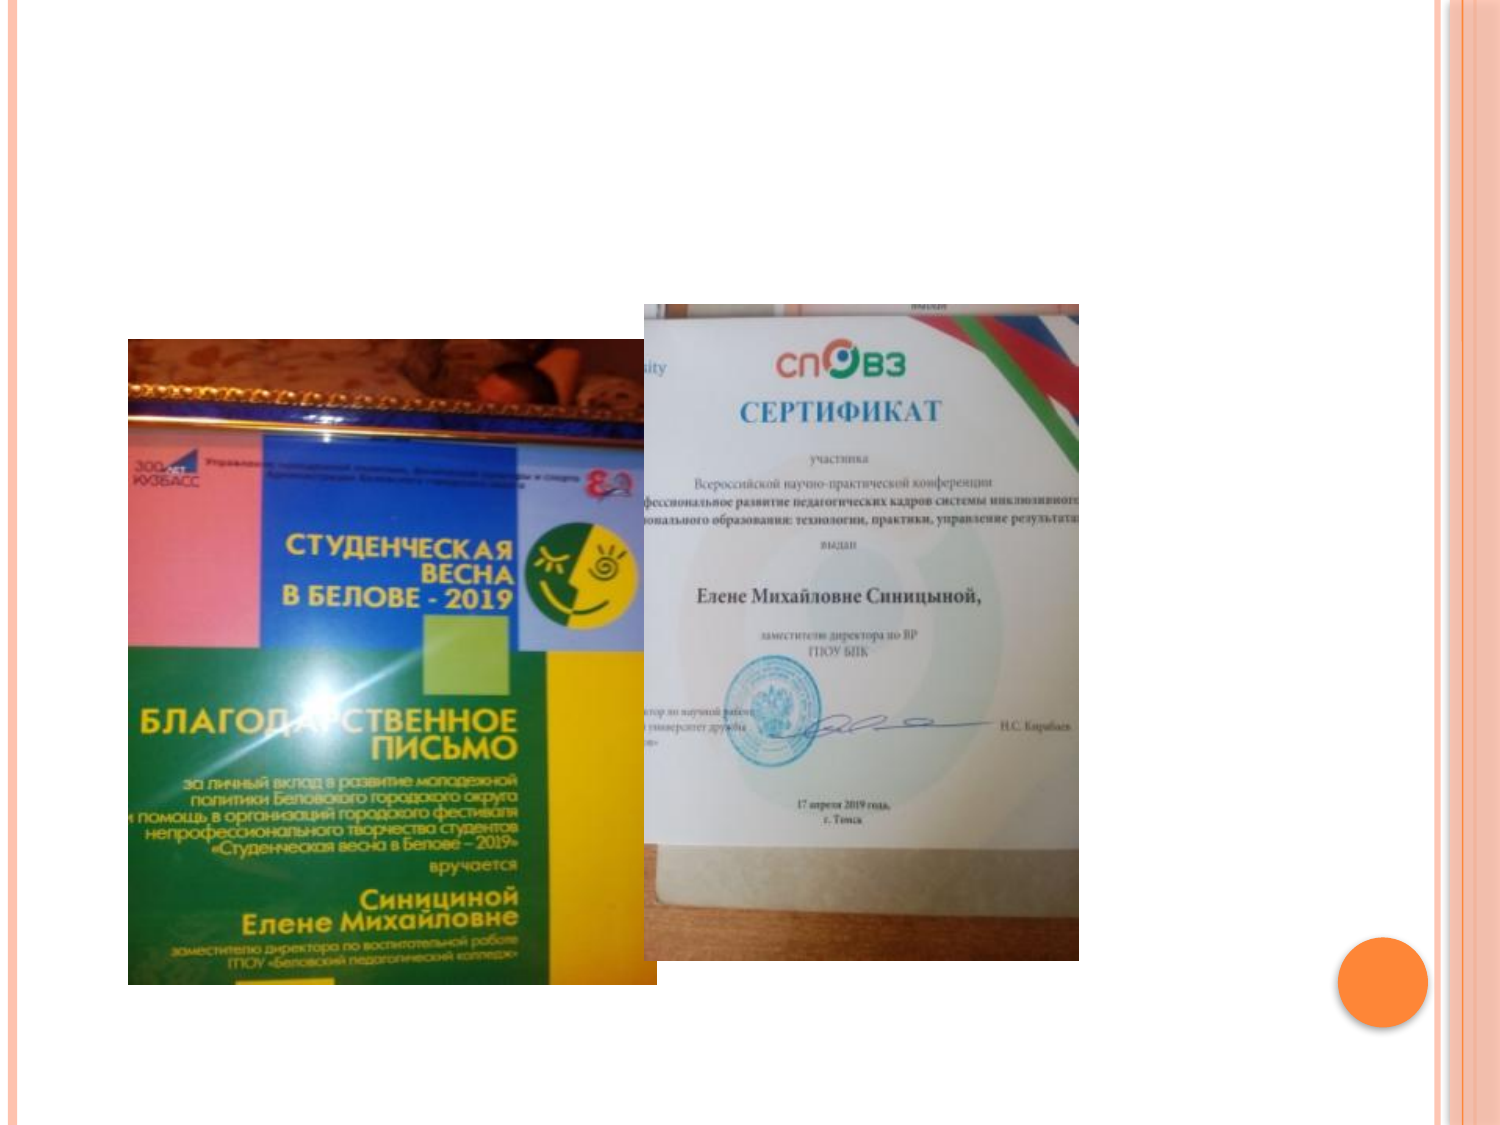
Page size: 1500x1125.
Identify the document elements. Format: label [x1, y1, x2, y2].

picture [643, 304, 1079, 962]
list [128, 339, 657, 985]
